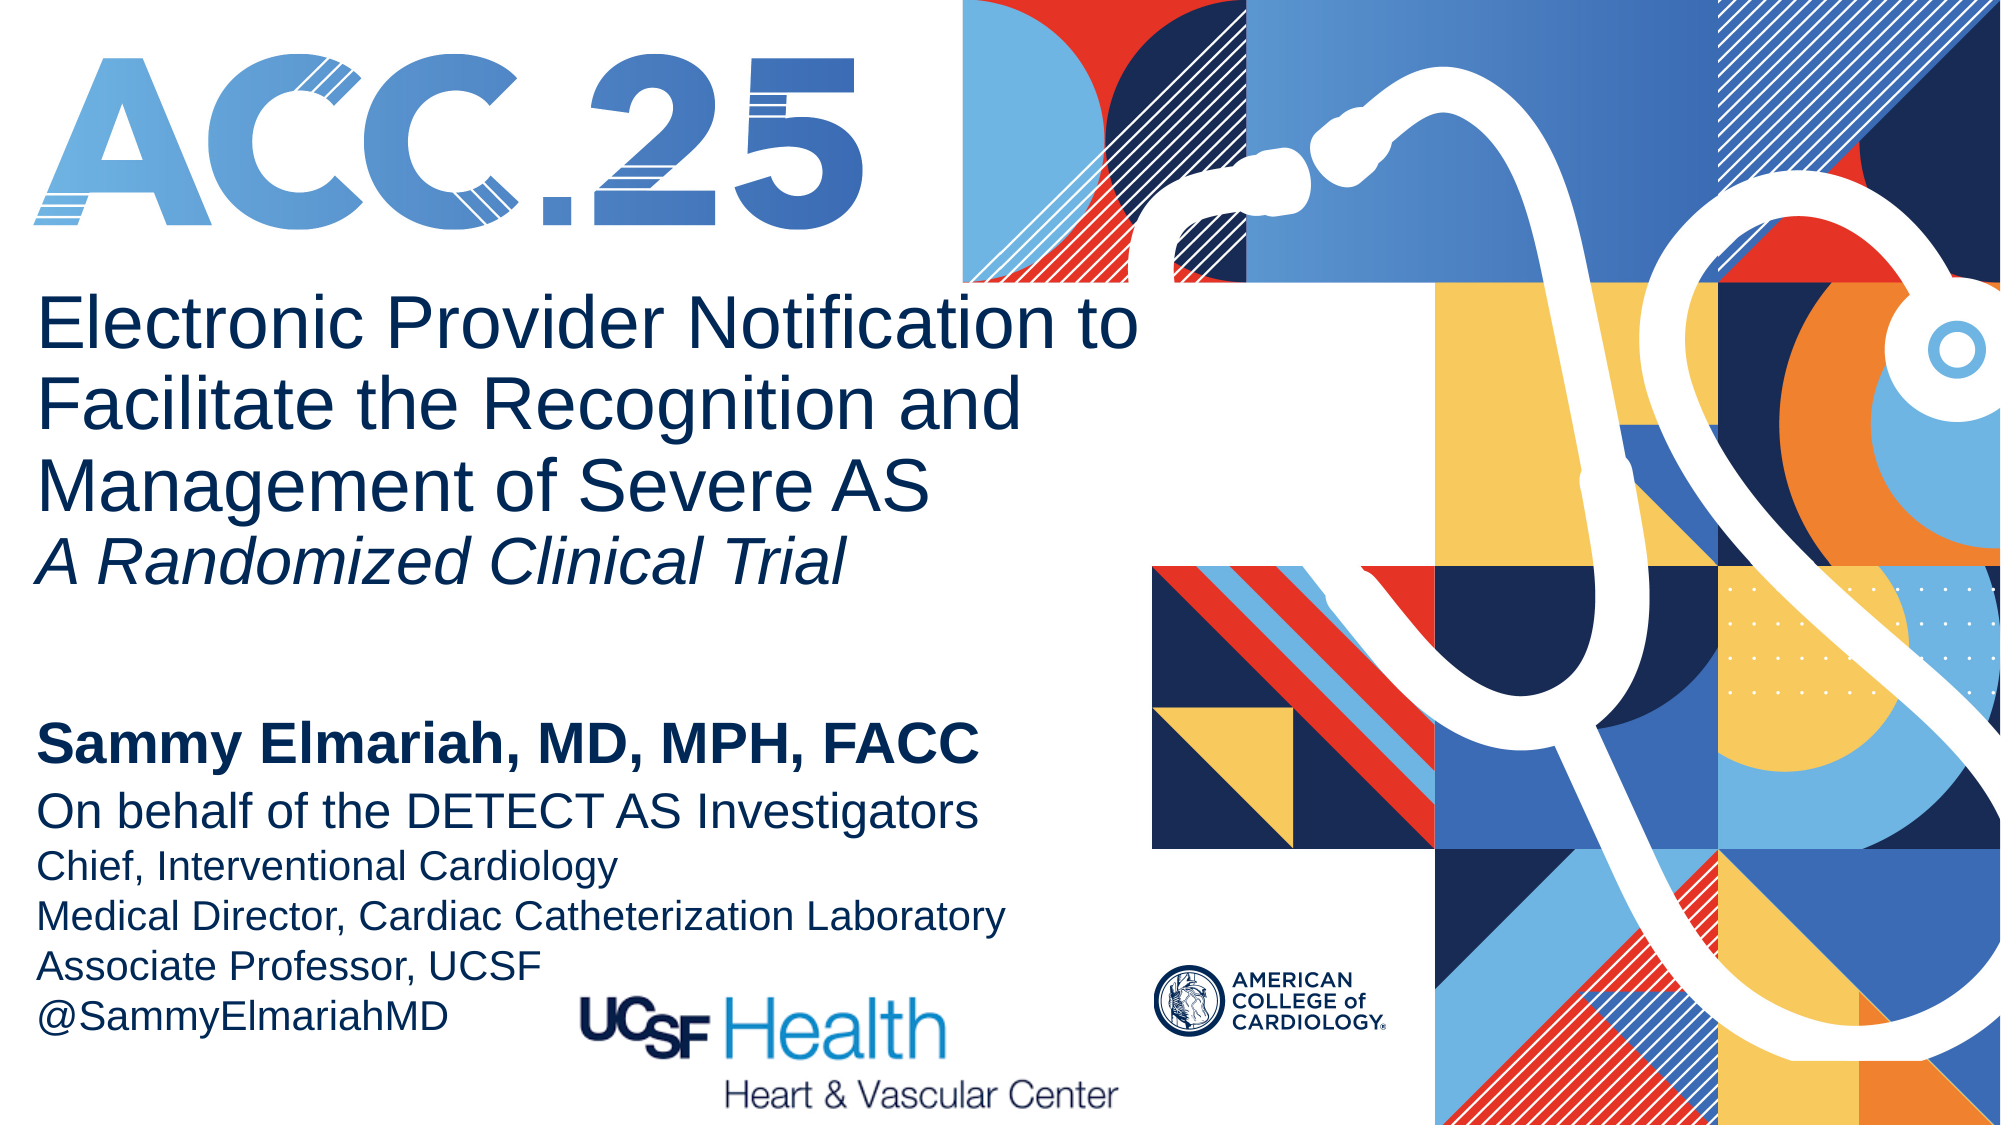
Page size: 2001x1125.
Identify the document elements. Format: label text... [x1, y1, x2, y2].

text_box Electronic Provider Notification to Facilitate the Recognition and Management of Severe AS A Randomized Clinical Trial [21, 254, 1232, 607]
text_box Sammy Elmariah, MD, MPH, FACC On behalf of the DETECT AS Investigators Chief, Interventional Cardiology Medical Director, Cardiac Catheterization Laboratory Associate Professor, UCSF @SammyElmariahMD [21, 706, 1154, 901]
picture [0, 0, 2001, 1125]
